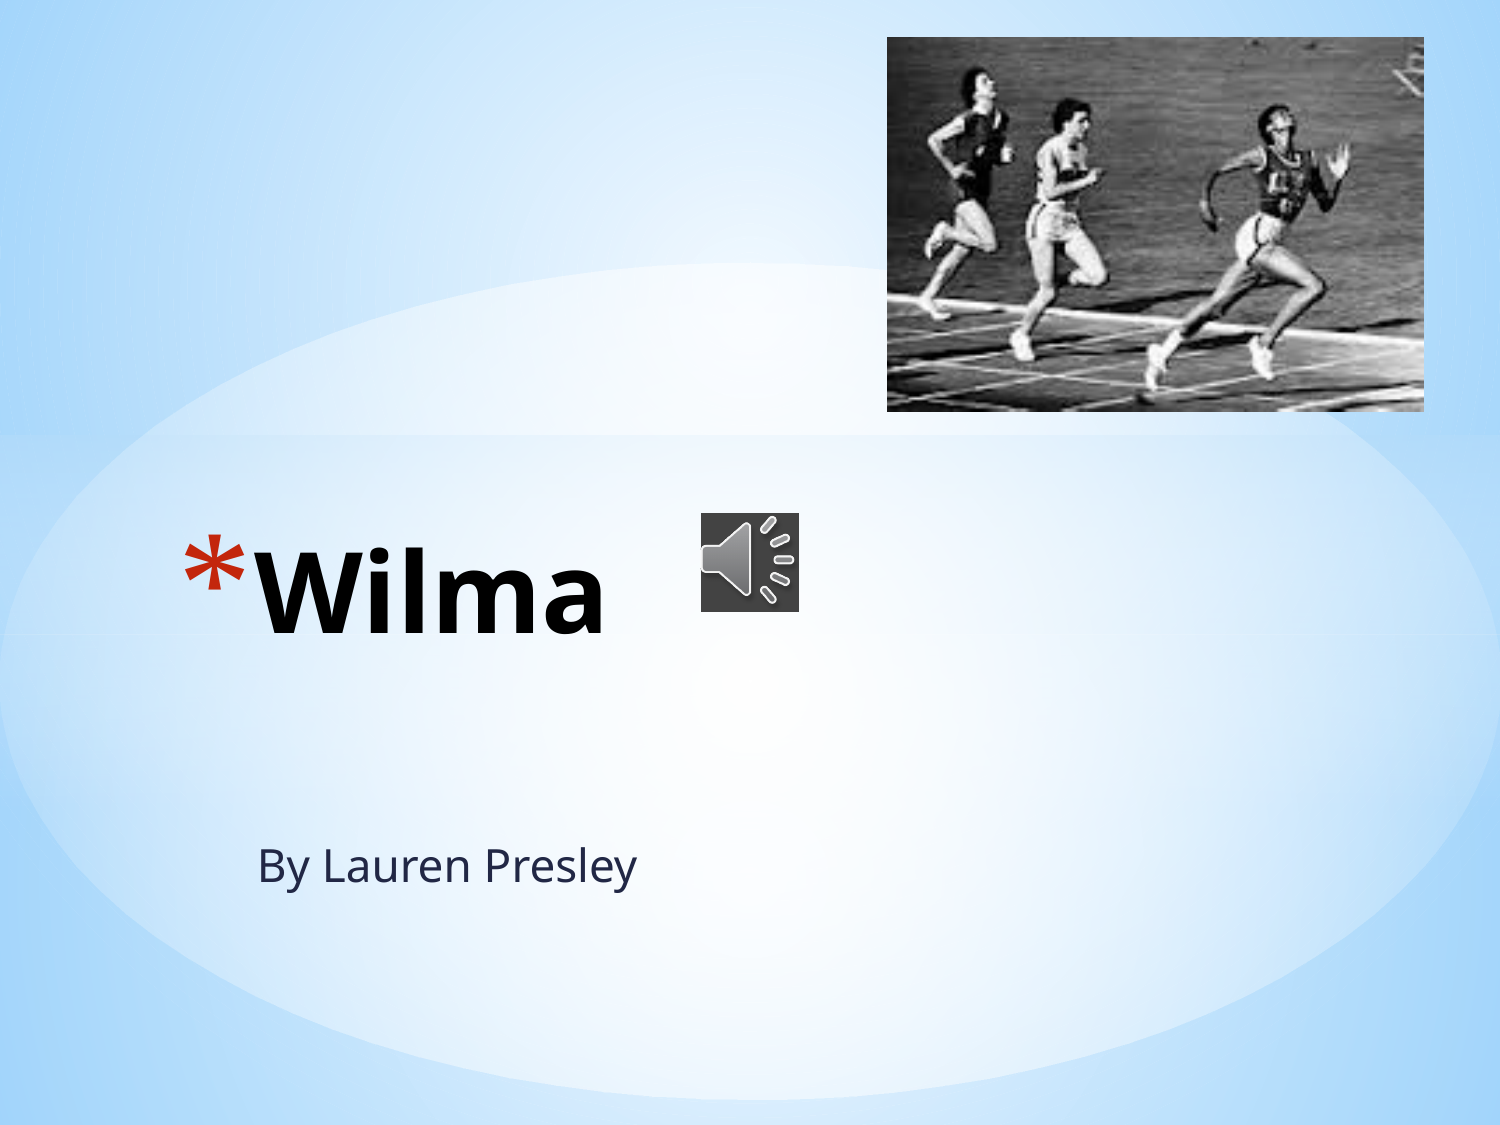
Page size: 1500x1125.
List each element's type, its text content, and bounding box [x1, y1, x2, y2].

picture [887, 37, 1424, 412]
subtitle By Lauren Presley [241, 828, 1167, 974]
picture [699, 512, 801, 613]
title Wilma [134, 513, 1312, 808]
